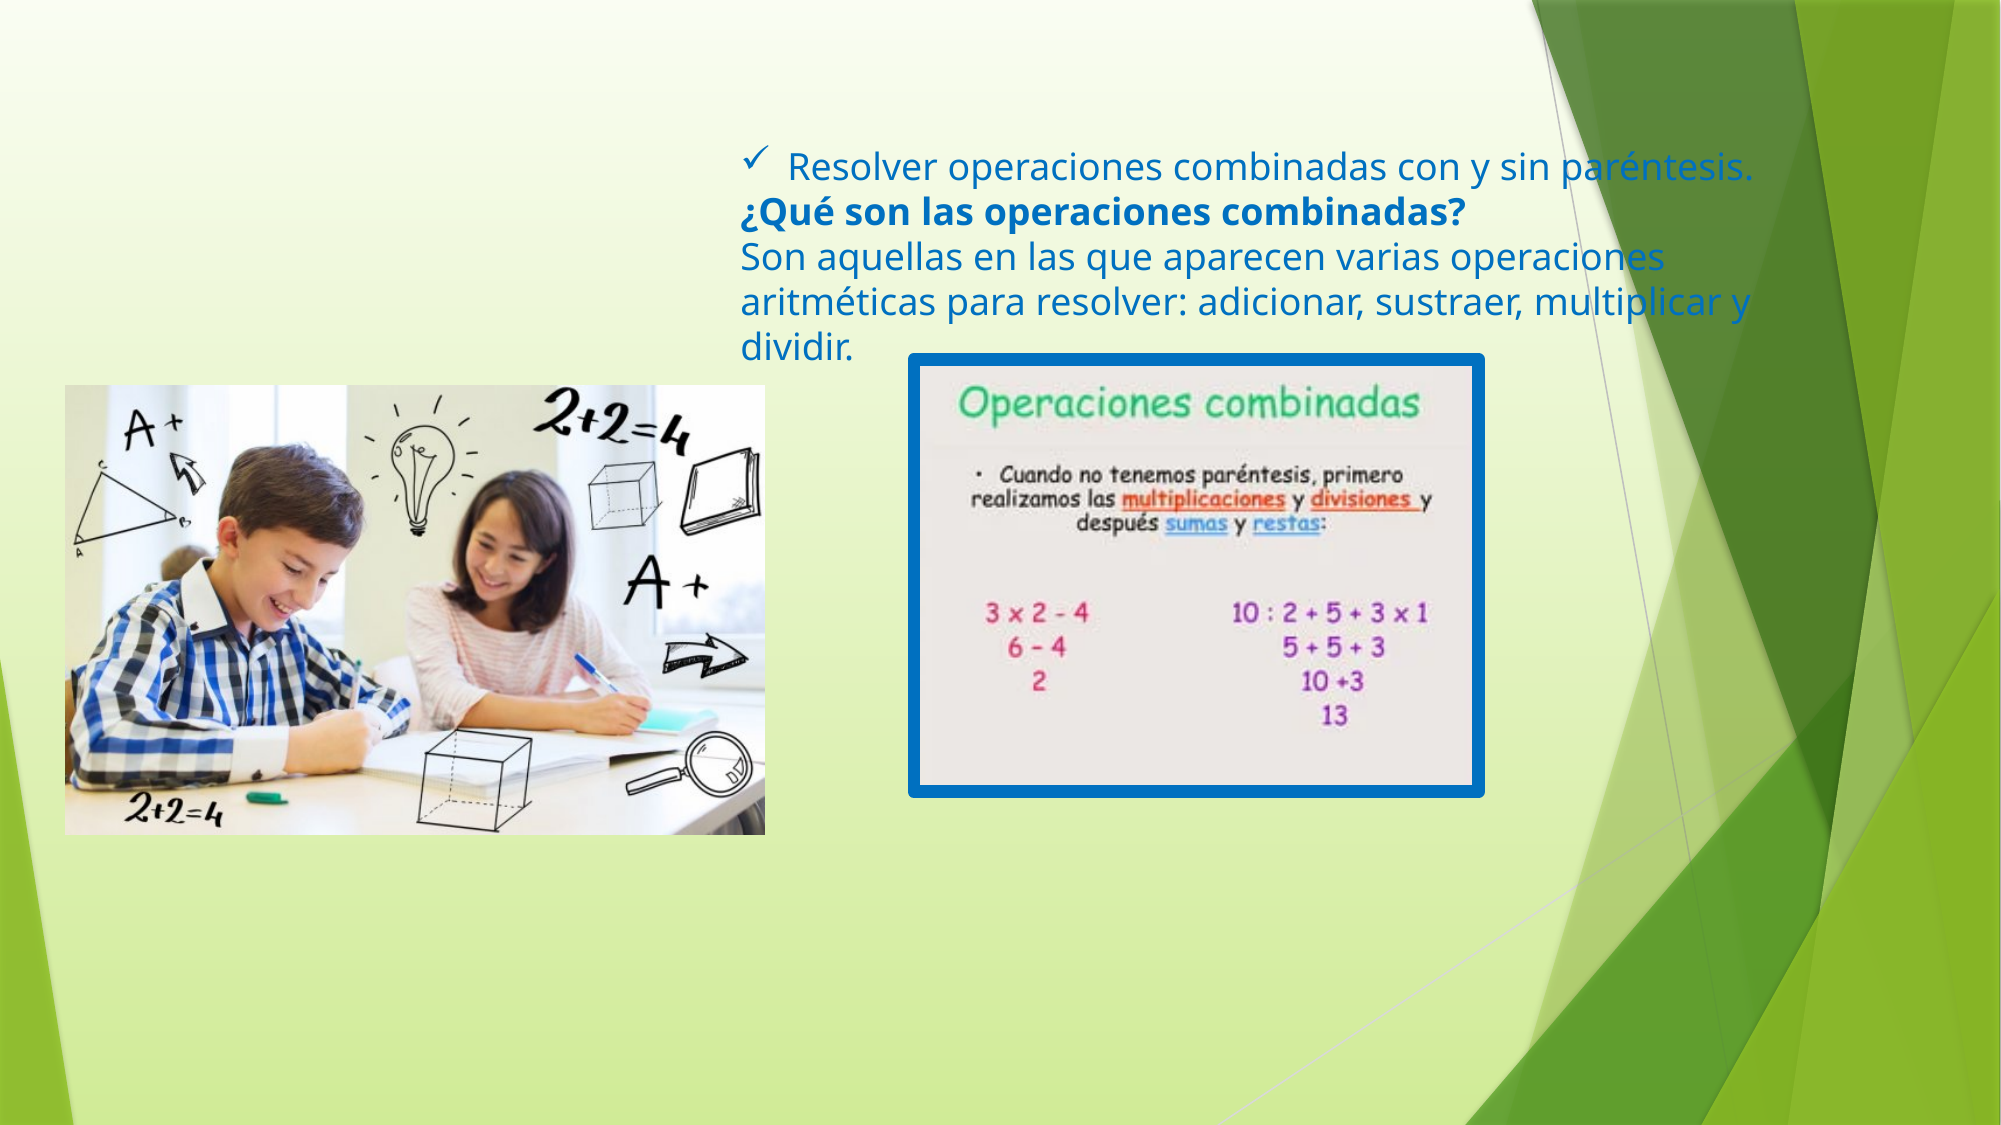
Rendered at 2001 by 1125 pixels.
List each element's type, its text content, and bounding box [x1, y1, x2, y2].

picture [919, 364, 1473, 786]
text_box [839, 75, 1915, 181]
picture [64, 385, 766, 836]
text_box Resolver operaciones combinadas con y sin paréntesis. ¿Qué son las operaciones combinadas? Son aquellas en las que aparecen varias operaciones aritméticas para resolver: adicionar, sustraer, multiplicar y dividir. [725, 135, 1791, 511]
